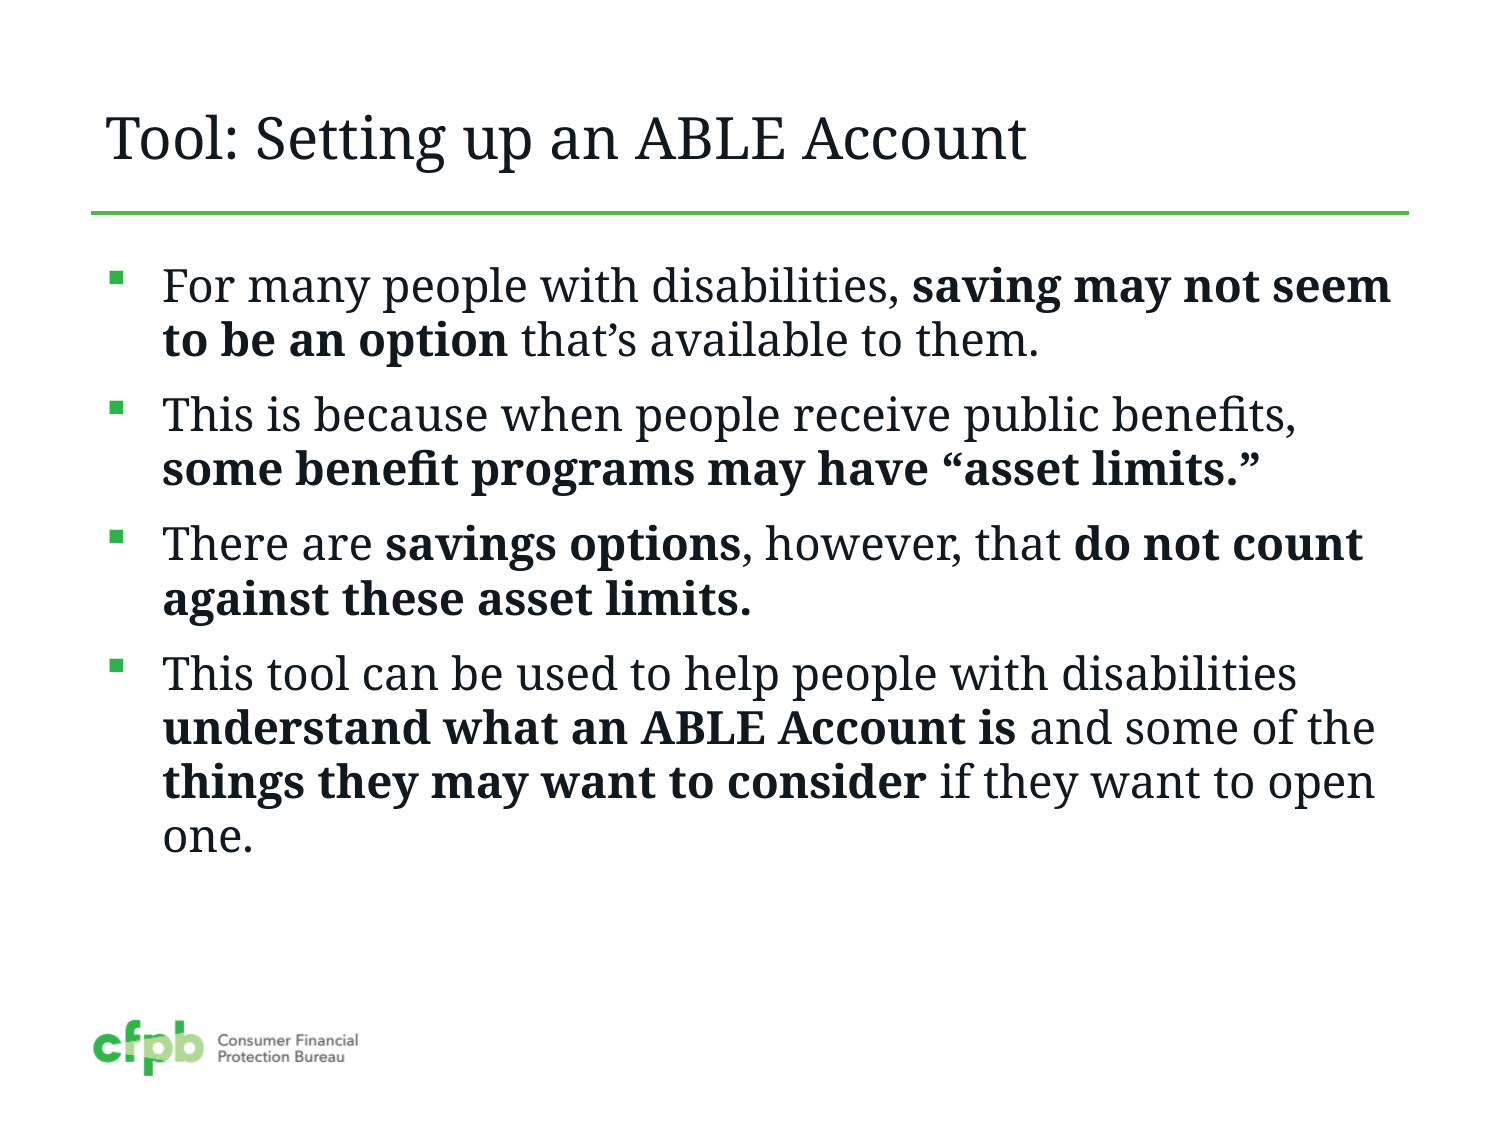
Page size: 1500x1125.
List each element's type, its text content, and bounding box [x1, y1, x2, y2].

list For many people with disabilities, saving may not seem to be an option that’s available to them. This is because when people receive public benefits, some benefit programs may have “asset limits.” There are savings options, however, that do not count against these asset limits. This tool can be used to help people with disabilities understand what an ABLE Account is and some of the things they may want to consider if they want to open one. [90, 249, 1410, 924]
title Tool: Setting up an ABLE Account [90, 75, 1410, 197]
